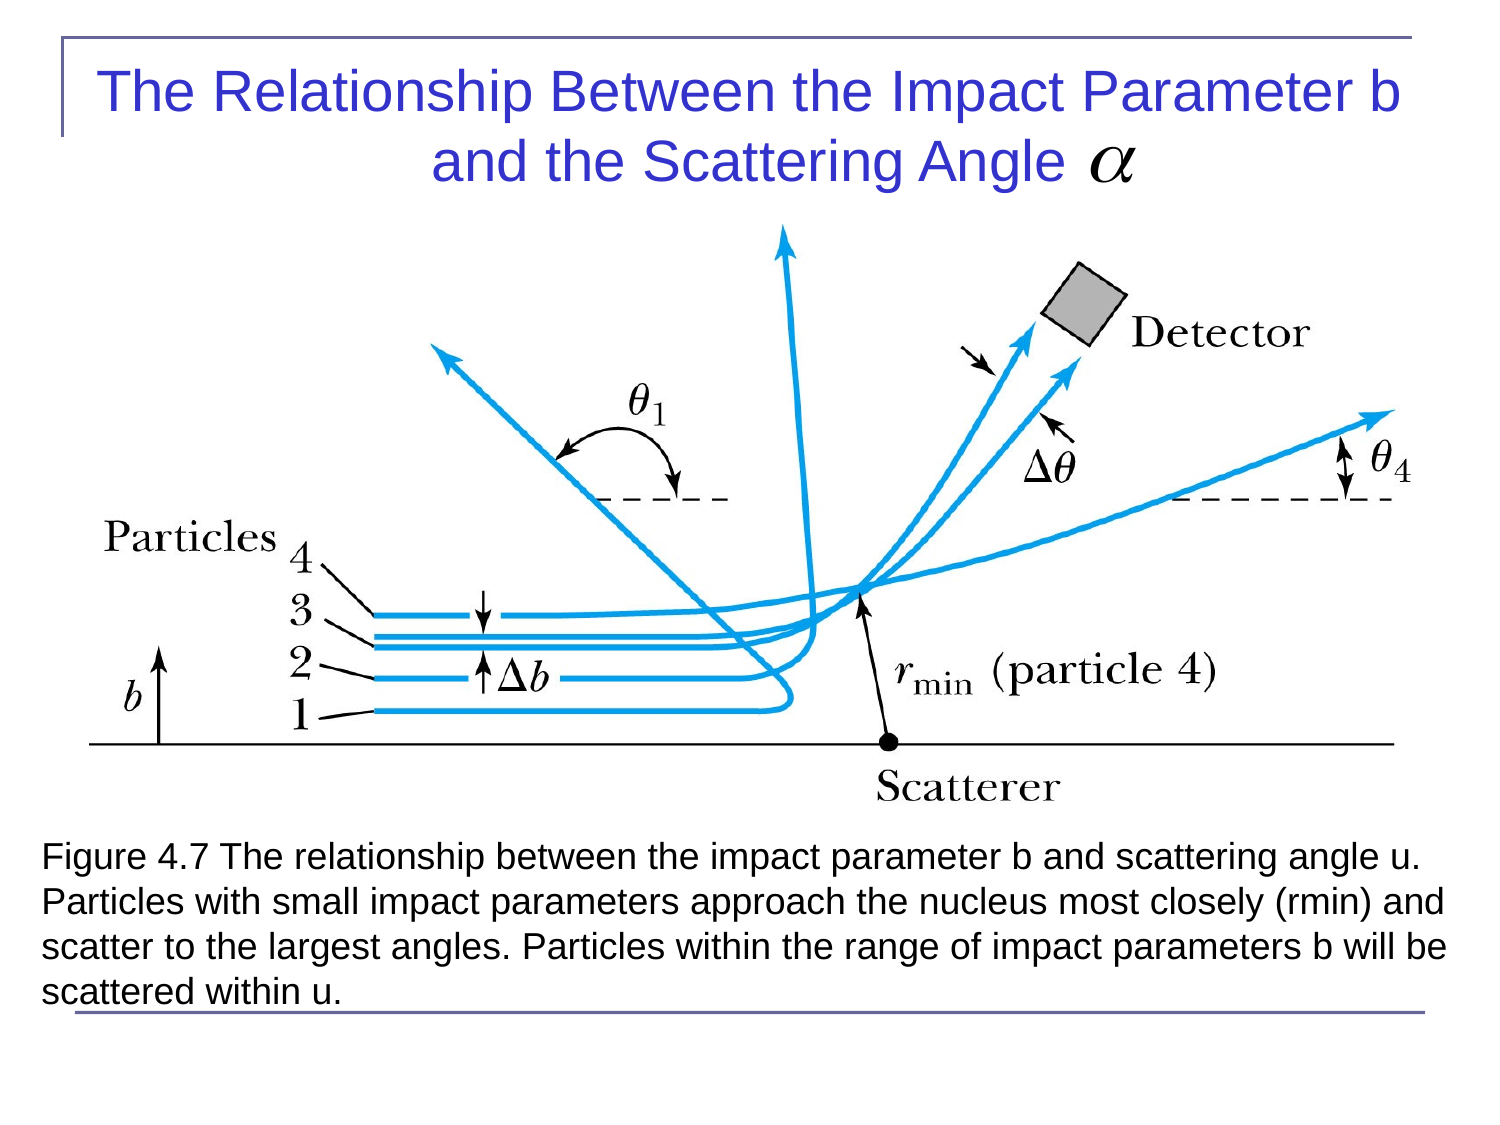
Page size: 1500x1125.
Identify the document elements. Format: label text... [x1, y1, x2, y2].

picture [89, 224, 1411, 813]
text_box Figure 4.7 The relationship between the impact parameter b and scattering angle u. Particles with small impact parameters approach the nucleus most closely (rmin) and scatter to the largest angles. Particles within the range of impact parameters b will be scattered within u. [26, 824, 1477, 1020]
title The Relationship Between the Impact Parameter b and the Scattering Angle [75, 45, 1425, 250]
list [1074, 137, 1146, 183]
